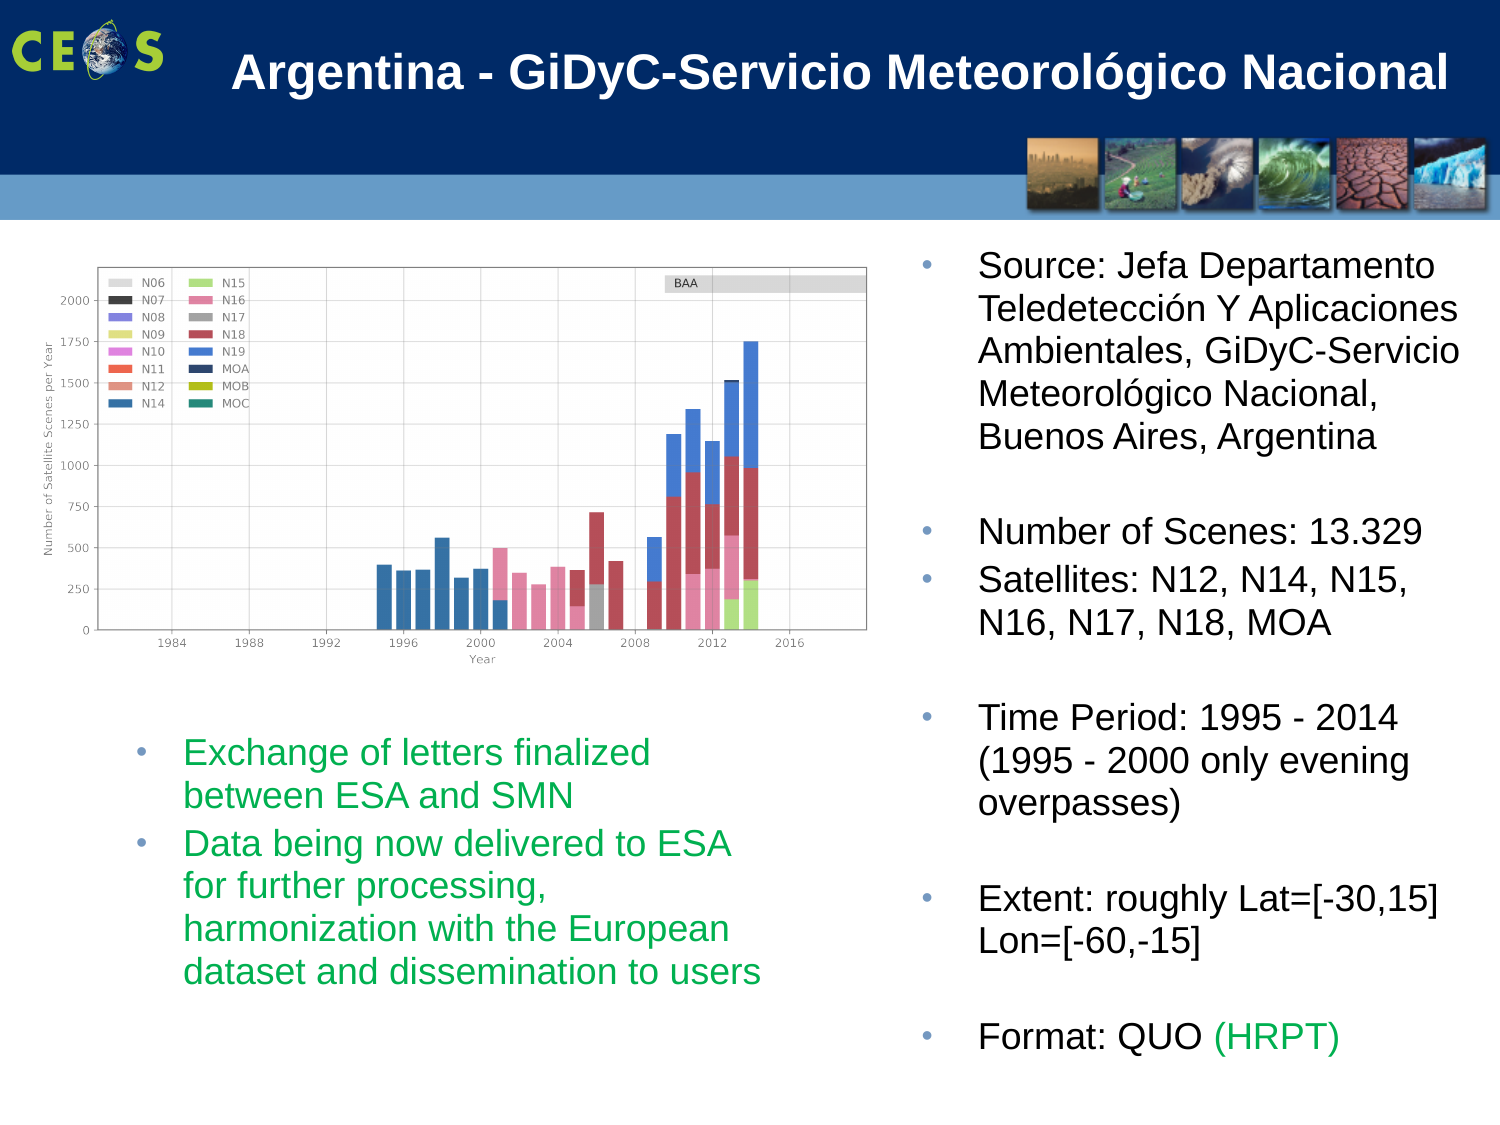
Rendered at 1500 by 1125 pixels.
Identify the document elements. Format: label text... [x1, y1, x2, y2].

text_box Exchange of letters finalized between ESA and SMN Data being now delivered to ESA for further processing, harmonization with the European dataset and dissemination to users [121, 724, 790, 1001]
picture [0, 0, 1500, 220]
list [35, 258, 876, 674]
text_box Source: Jefa Departamento Teledetección Y Aplicaciones Ambientales, GiDyC-Servicio Meteorológico Nacional, Buenos Aires, Argentina Number of Scenes: 13.329 Satellites: N12, N14, N15, N16, N17, N18, MOA Time Period: 1995 - 2014 (1995 - 2000 only evening overpasses) Extent: roughly Lat=[-30,15] Lon=[-60,-15] Format: QUO (HRPT) [906, 236, 1486, 1066]
title Argentina - GiDyC-Servicio Meteorológico Nacional [195, 28, 1486, 112]
